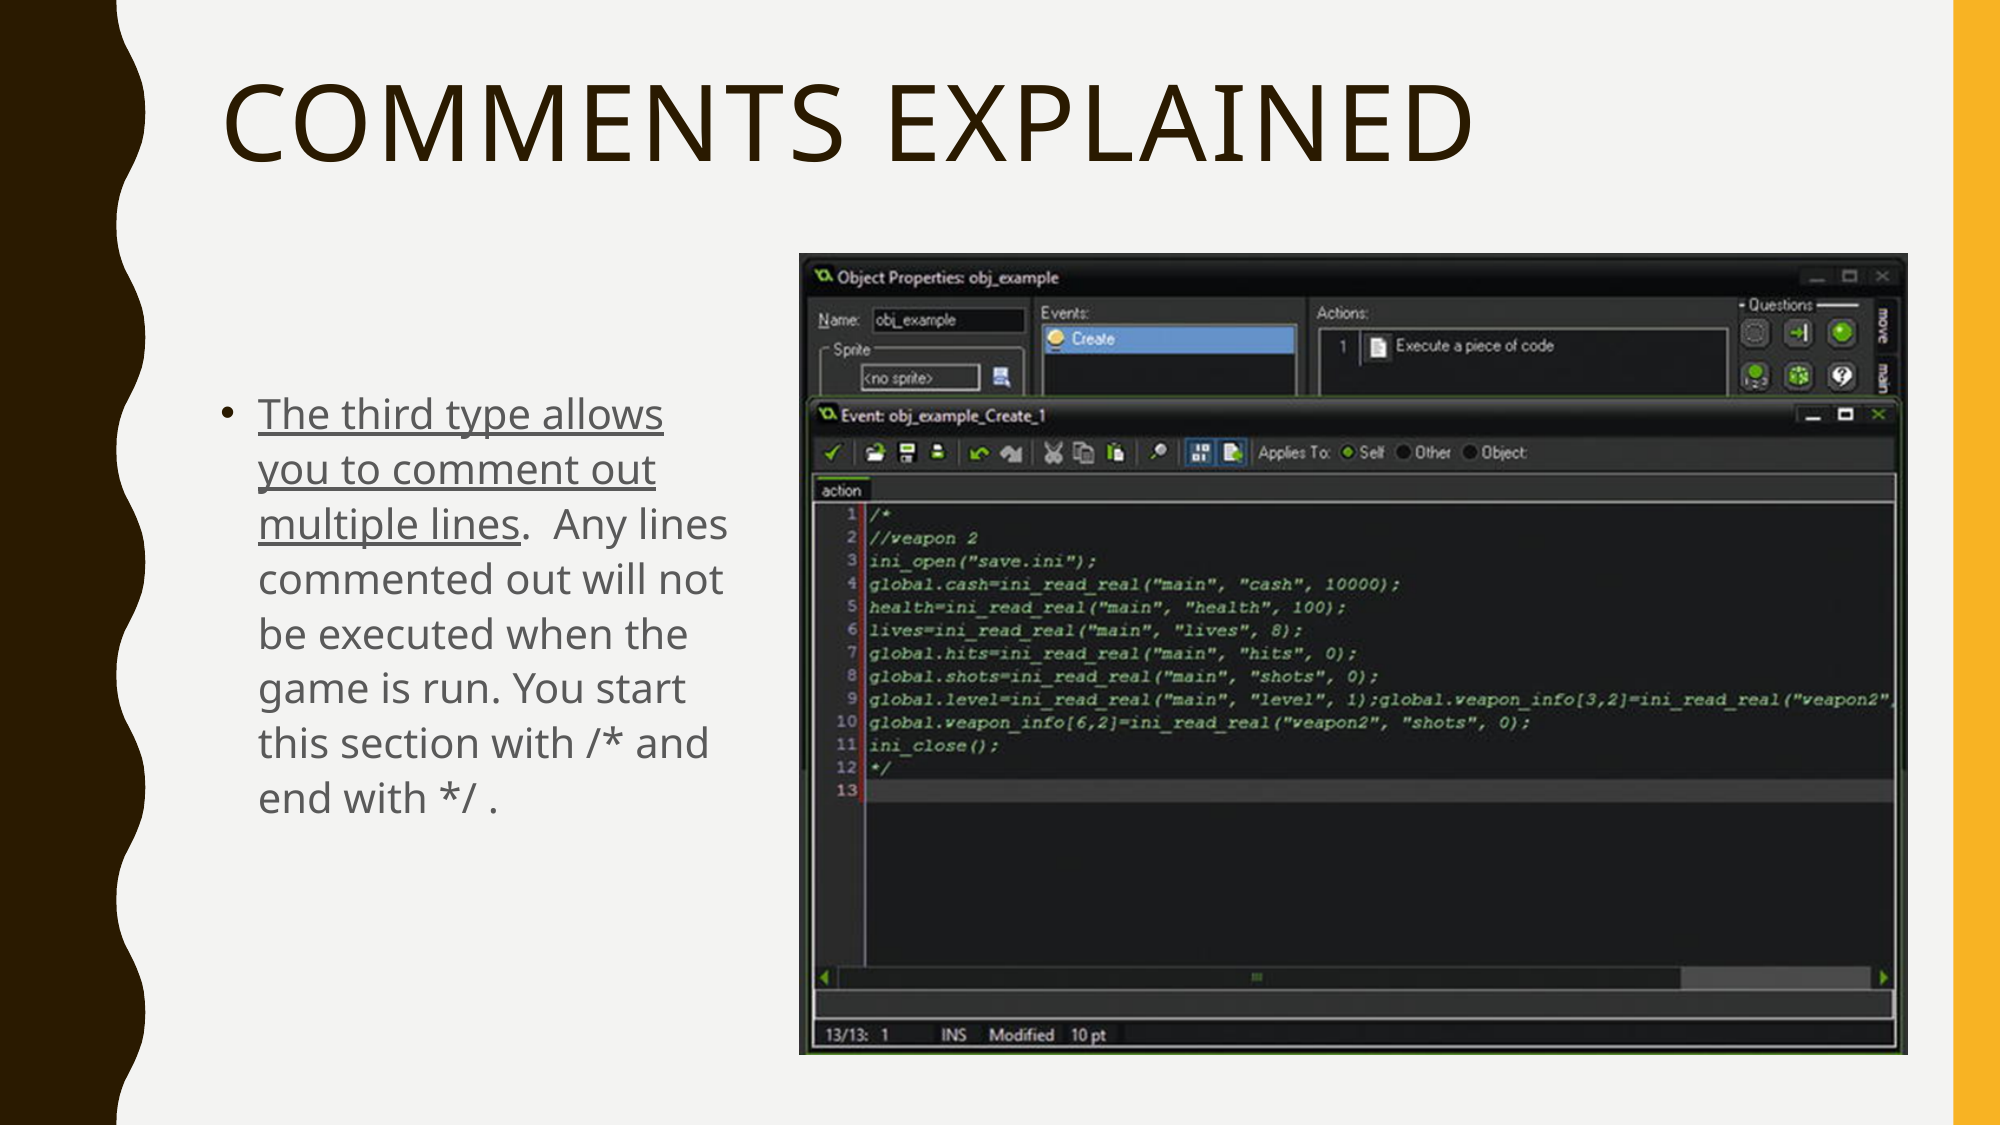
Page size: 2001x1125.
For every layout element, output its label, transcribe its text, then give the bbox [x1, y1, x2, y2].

title Comments explained [205, 62, 1875, 308]
picture [799, 253, 1908, 1056]
list The third type allows you to comment out multiple lines. Any lines commented out will not be executed when the game is run. You start this section with /* and end with */ . [205, 375, 756, 965]
